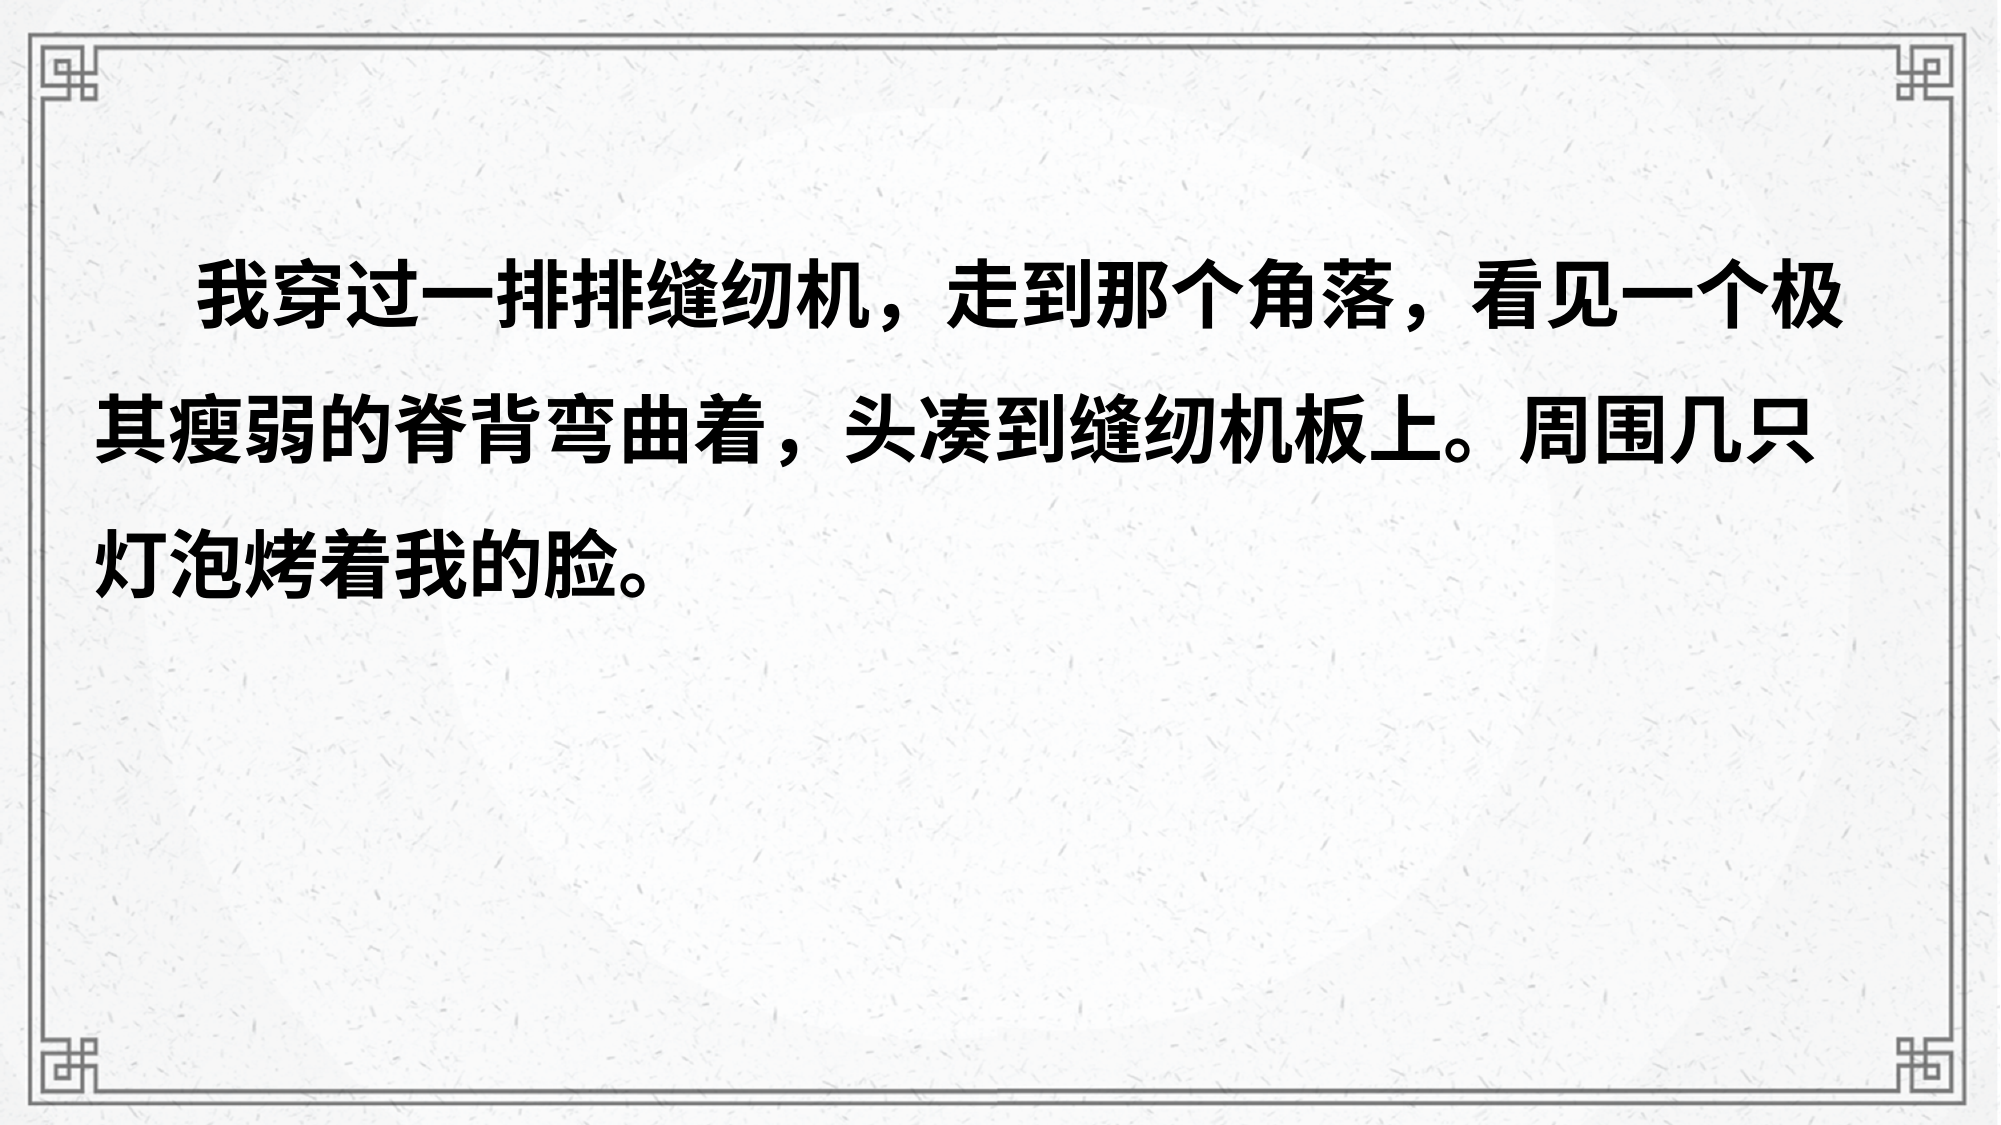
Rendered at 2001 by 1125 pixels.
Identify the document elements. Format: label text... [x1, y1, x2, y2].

picture [0, 0, 2001, 1125]
text_box 我穿过一排排缝纫机，走到那个角落，看见一个极其瘦弱的脊背弯曲着，头凑到缝纫机板上。周围几只灯泡烤着我的脸。 [78, 195, 1863, 616]
